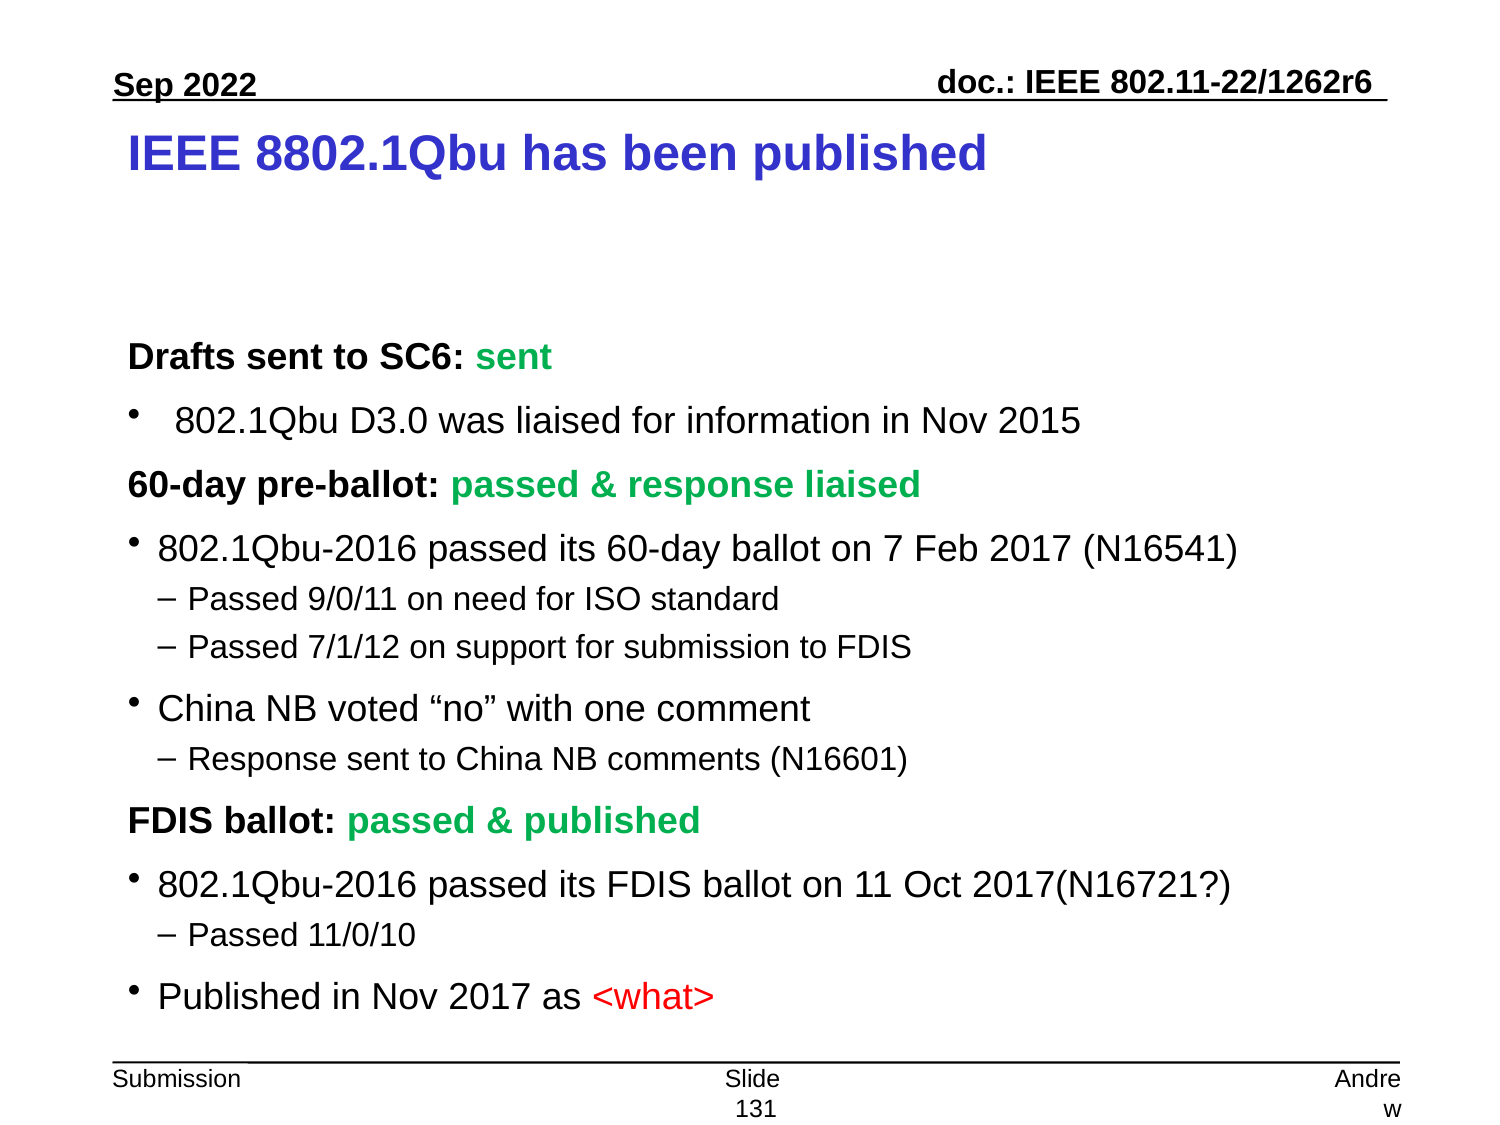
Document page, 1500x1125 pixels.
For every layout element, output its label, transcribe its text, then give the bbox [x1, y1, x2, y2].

list Drafts sent to SC6: sent 802.1Qbu D3.0 was liaised for information in Nov 2015 60-day pre-ballot: passed & response liaised 802.1Qbu-2016 passed its 60-day ballot on 7 Feb 2017 (N16541) Passed 9/0/11 on need for ISO standard Passed 7/1/12 on support for submission to FDIS China NB voted “no” with one comment Response sent to China NB comments (N16601) FDIS ballot: passed & published 802.1Qbu-2016 passed its FDIS ballot on 11 Oct 2017(N16721?) Passed 11/0/10 Published in Nov 2017 as <what> [112, 324, 1388, 1000]
title IEEE 8802.1Qbu has been published [112, 112, 1388, 288]
footer Andrew Myles, Cisco [1320, 1061, 1402, 1093]
slide_number Slide 131 [709, 1061, 803, 1093]
